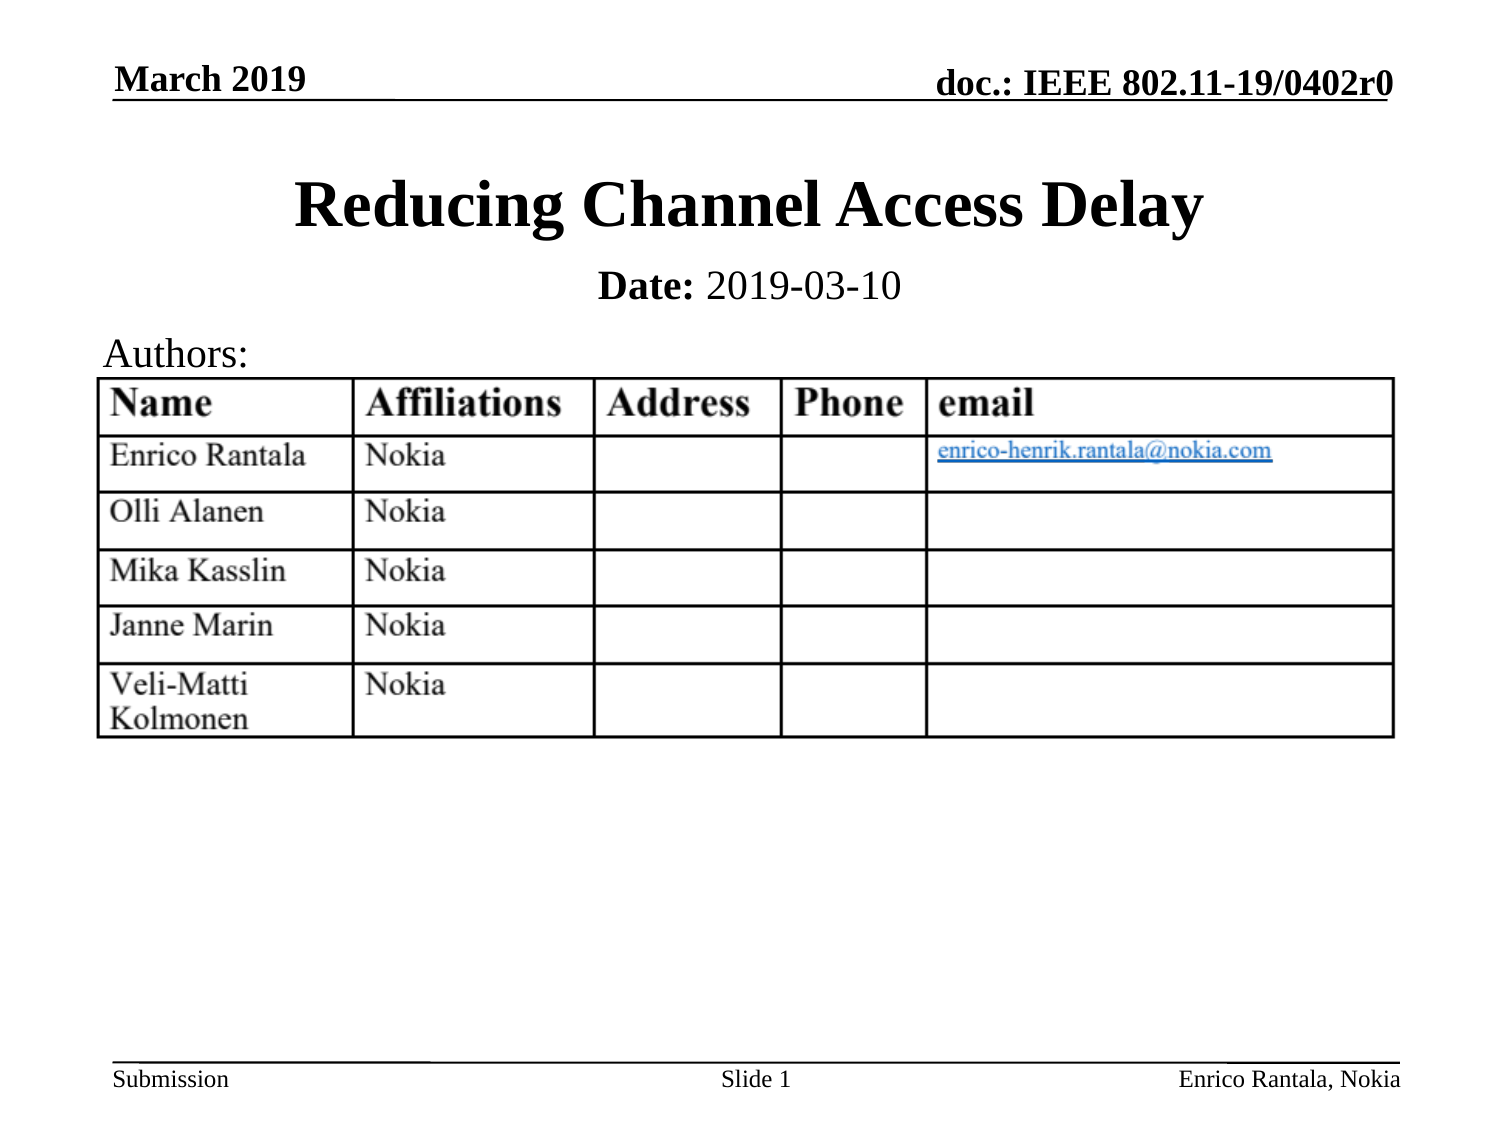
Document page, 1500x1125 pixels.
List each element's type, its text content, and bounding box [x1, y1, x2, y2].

title Reducing Channel Access Delay [112, 112, 1388, 249]
text_box Authors: [87, 318, 325, 375]
list Date: 2019-03-10 [112, 249, 1388, 316]
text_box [83, 377, 1422, 781]
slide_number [114, 54, 493, 100]
slide_number Slide 1 [712, 1061, 800, 1123]
footer Enrico Rantala, Nokia [902, 1061, 1402, 1093]
